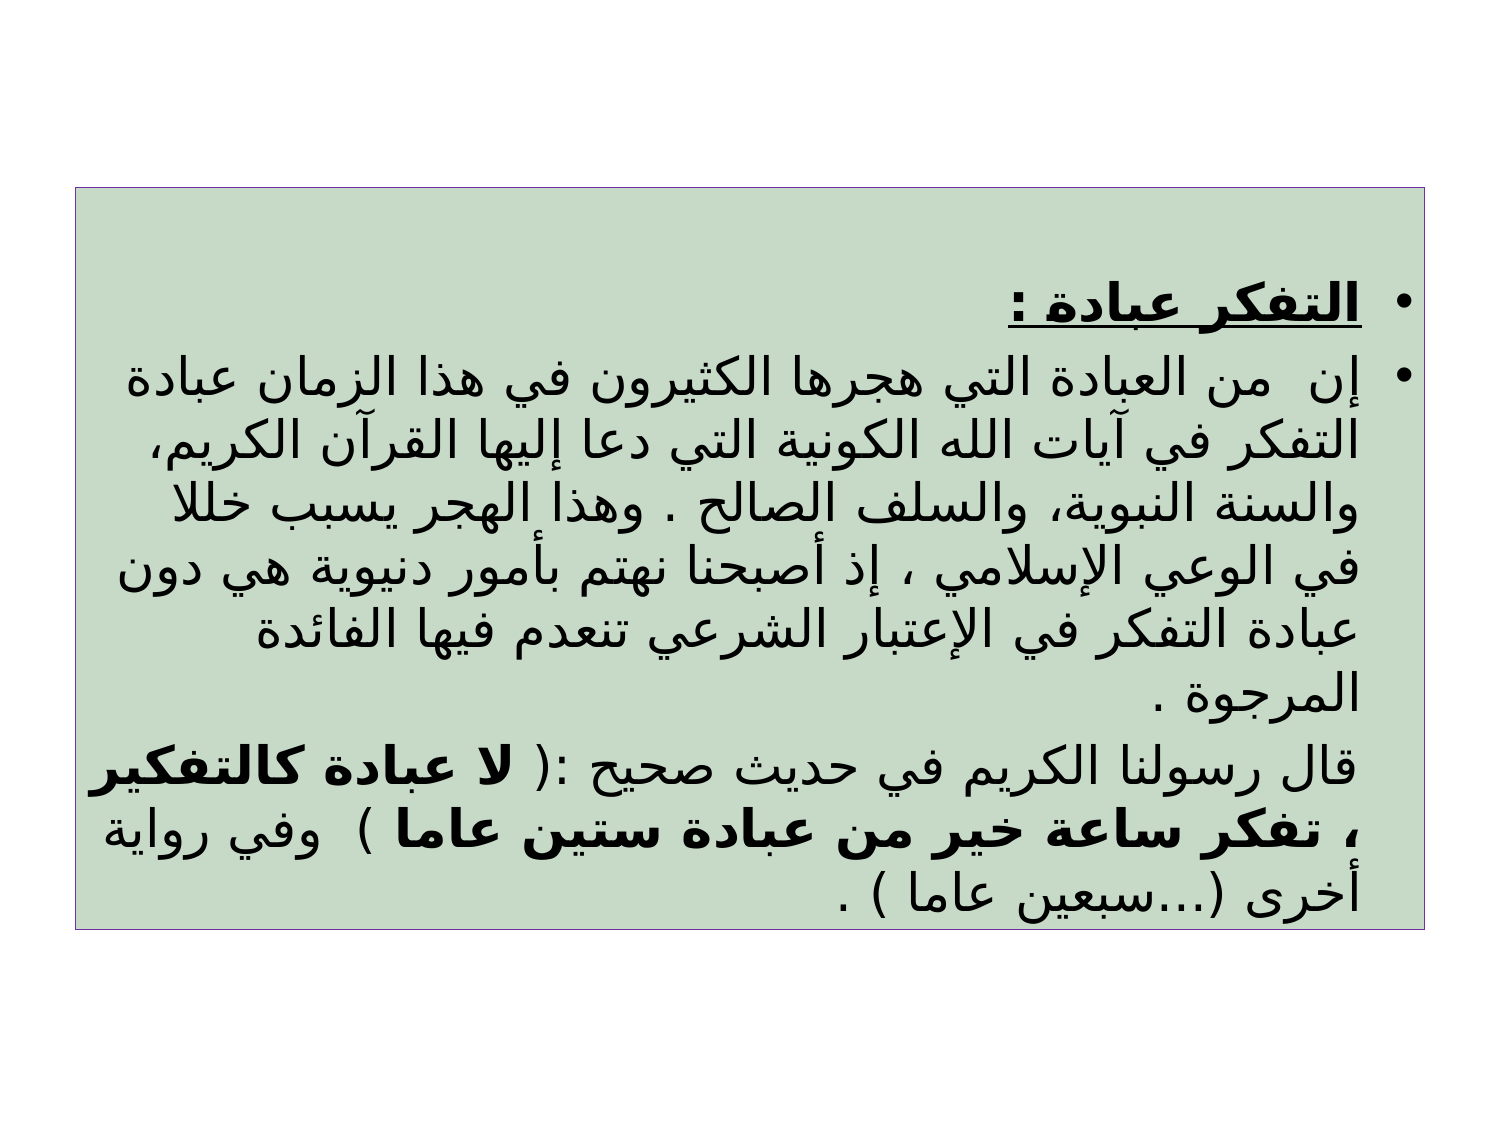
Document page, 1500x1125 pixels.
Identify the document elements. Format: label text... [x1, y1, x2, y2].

list التفكر عبادة : إن من العبادة التي هجرها الكثيرون في هذا الزمان عبادة التفكر في آيات الله الكونية التي دعا إليها القرآن الكريم، والسنة النبوية، والسلف الصالح . وهذا الهجر يسبب خللا في الوعي الإسلامي ، إذ أصبحنا نهتم بأمور دنيوية هي دون عبادة التفكر في الإعتبار الشرعي تنعدم فيها الفائدة المرجوة . قال رسولنا الكريم في حديث صحيح :( لا عبادة كالتفكير ، تفكر ساعة خير من عبادة ستين عاما ) وفي رواية أخرى (...سبعين عاما ) . [75, 187, 1425, 930]
